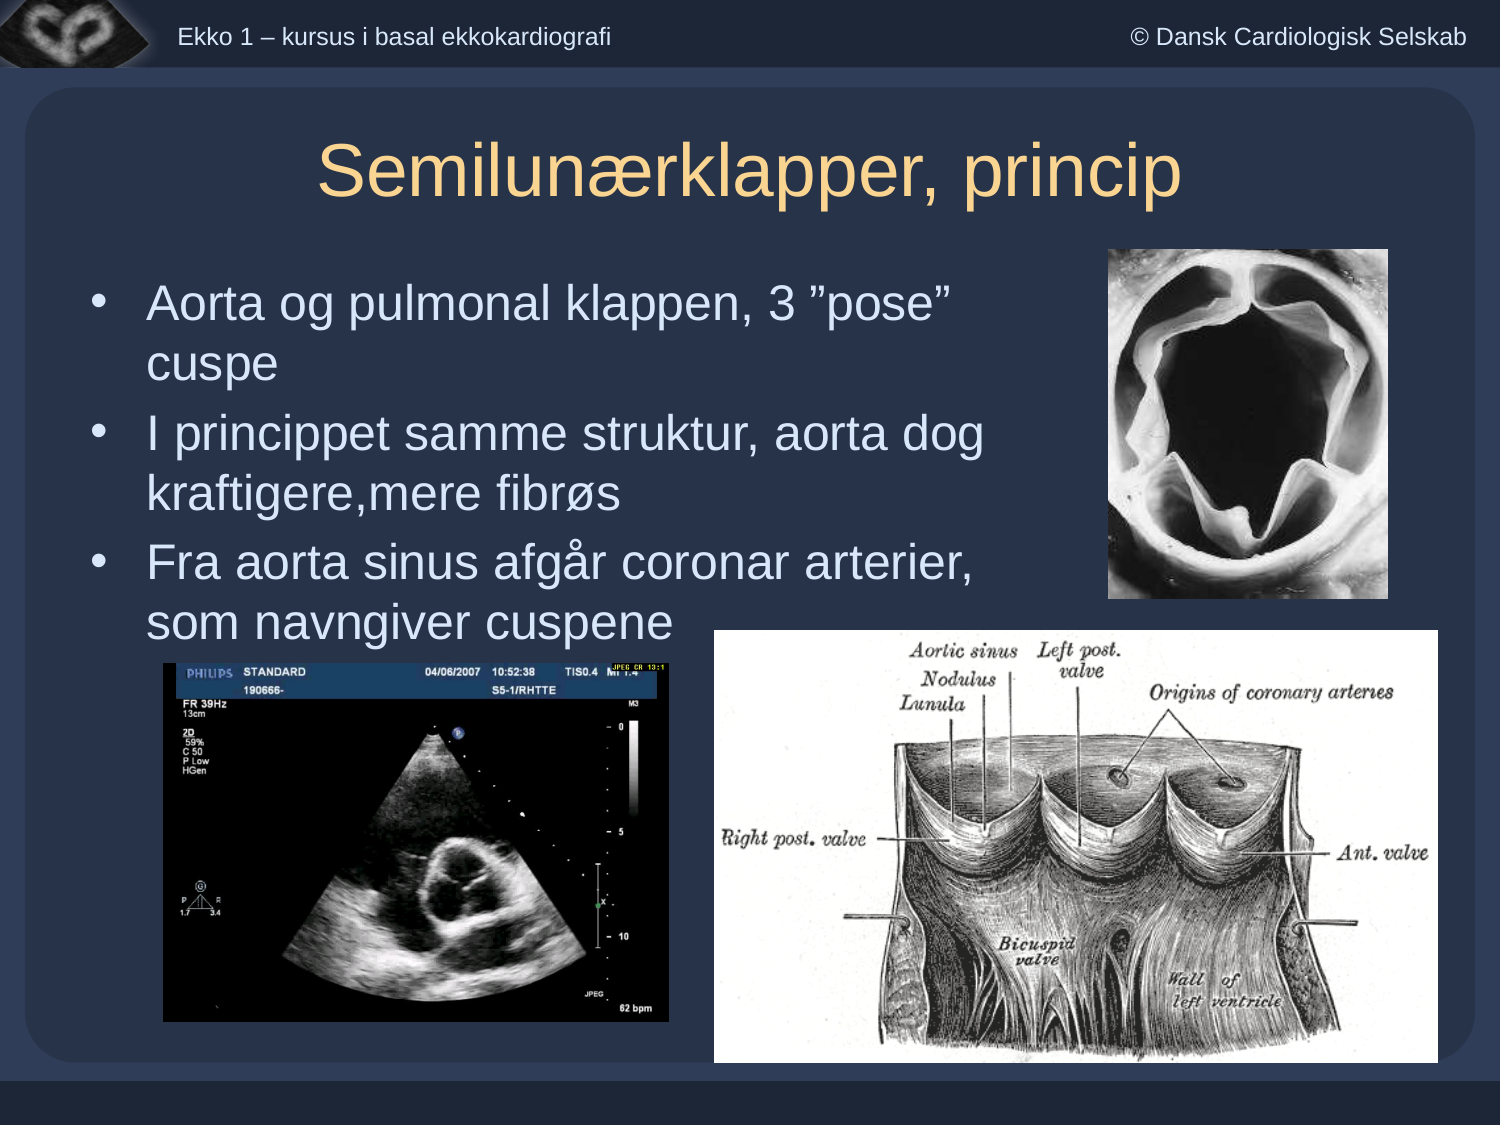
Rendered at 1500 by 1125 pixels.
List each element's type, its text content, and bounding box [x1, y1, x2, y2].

picture [714, 629, 1438, 1063]
picture [0, 0, 185, 68]
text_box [162, 662, 670, 1024]
title Semilunærklapper, princip [74, 99, 1426, 233]
list Aorta og pulmonal klappen, 3 ”pose” cuspe I princippet samme struktur, aorta dog kraftigere,mere fibrøs Fra aorta sinus afgår coronar arterier, som navngiver cuspene [74, 262, 1038, 1051]
picture [1108, 249, 1388, 599]
